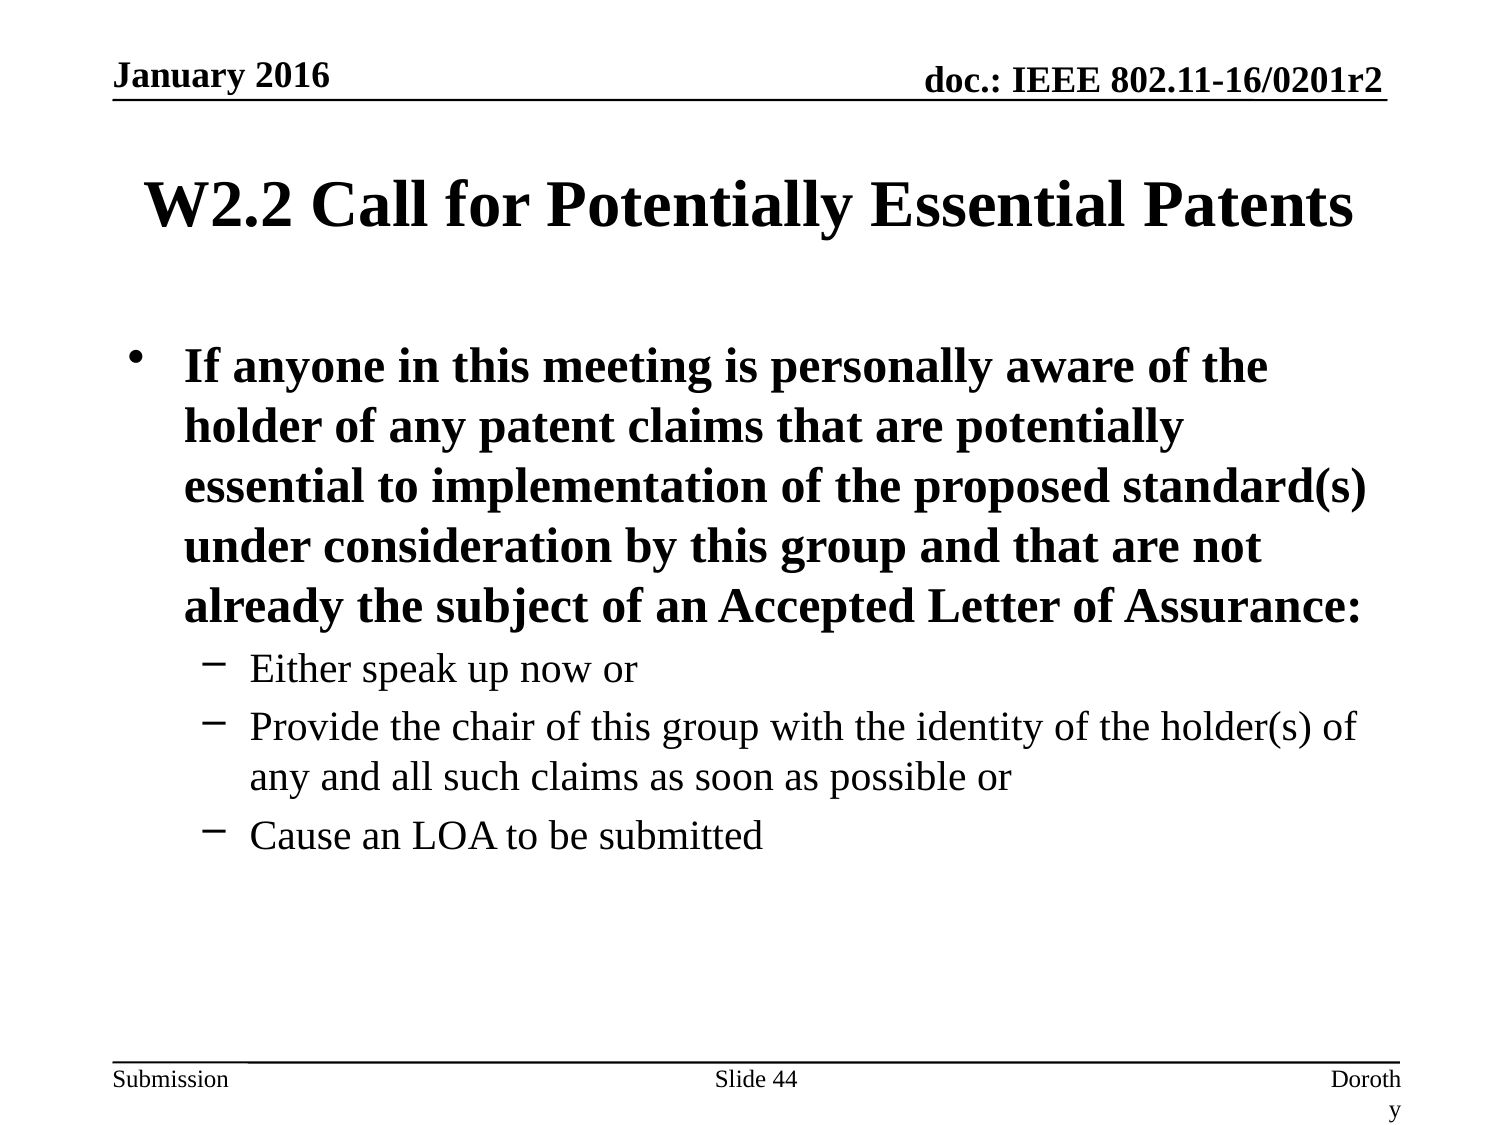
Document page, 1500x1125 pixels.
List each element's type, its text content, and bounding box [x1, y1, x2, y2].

list If anyone in this meeting is personally aware of the holder of any patent claims that are potentially essential to implementation of the proposed standard(s) under consideration by this group and that are not already the subject of an Accepted Letter of Assurance: Either speak up now or Provide the chair of this group with the identity of the holder(s) of any and all such claims as soon as possible or Cause an LOA to be submitted [112, 324, 1388, 1001]
footer Dorothy Stanley (HPE) [1324, 1061, 1402, 1093]
slide_number Slide 44 [712, 1061, 800, 1093]
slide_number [112, 49, 401, 96]
title W2.2 Call for Potentially Essential Patents [112, 112, 1388, 288]
